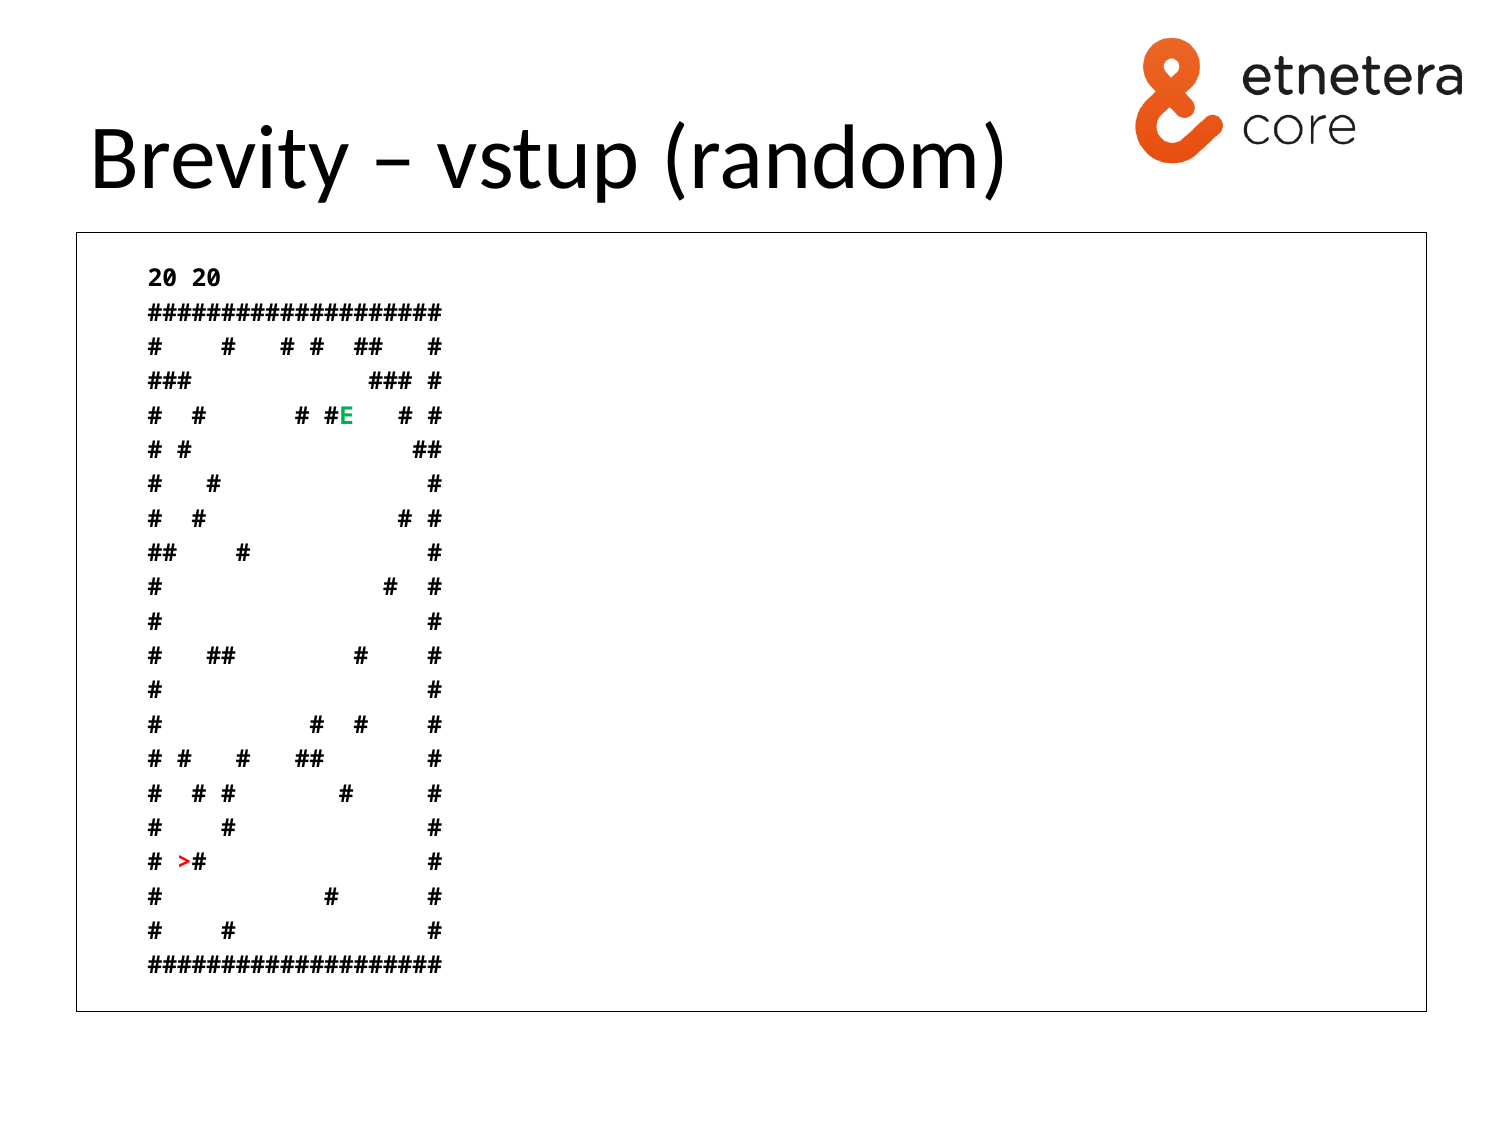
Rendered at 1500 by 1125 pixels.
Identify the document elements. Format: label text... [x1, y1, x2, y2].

text_box 20 20 #################### # # # # ## # ### ### # # # # #E # # # # ## # # # # # # # ## # # # # # # # # ## # # # # # # # # # # # ## # # # # # # # # # # ># # # # # # # # #################### [76, 232, 1427, 1012]
picture [1096, 0, 1500, 200]
text_box Brevity – vstup (random) [75, 89, 1140, 233]
